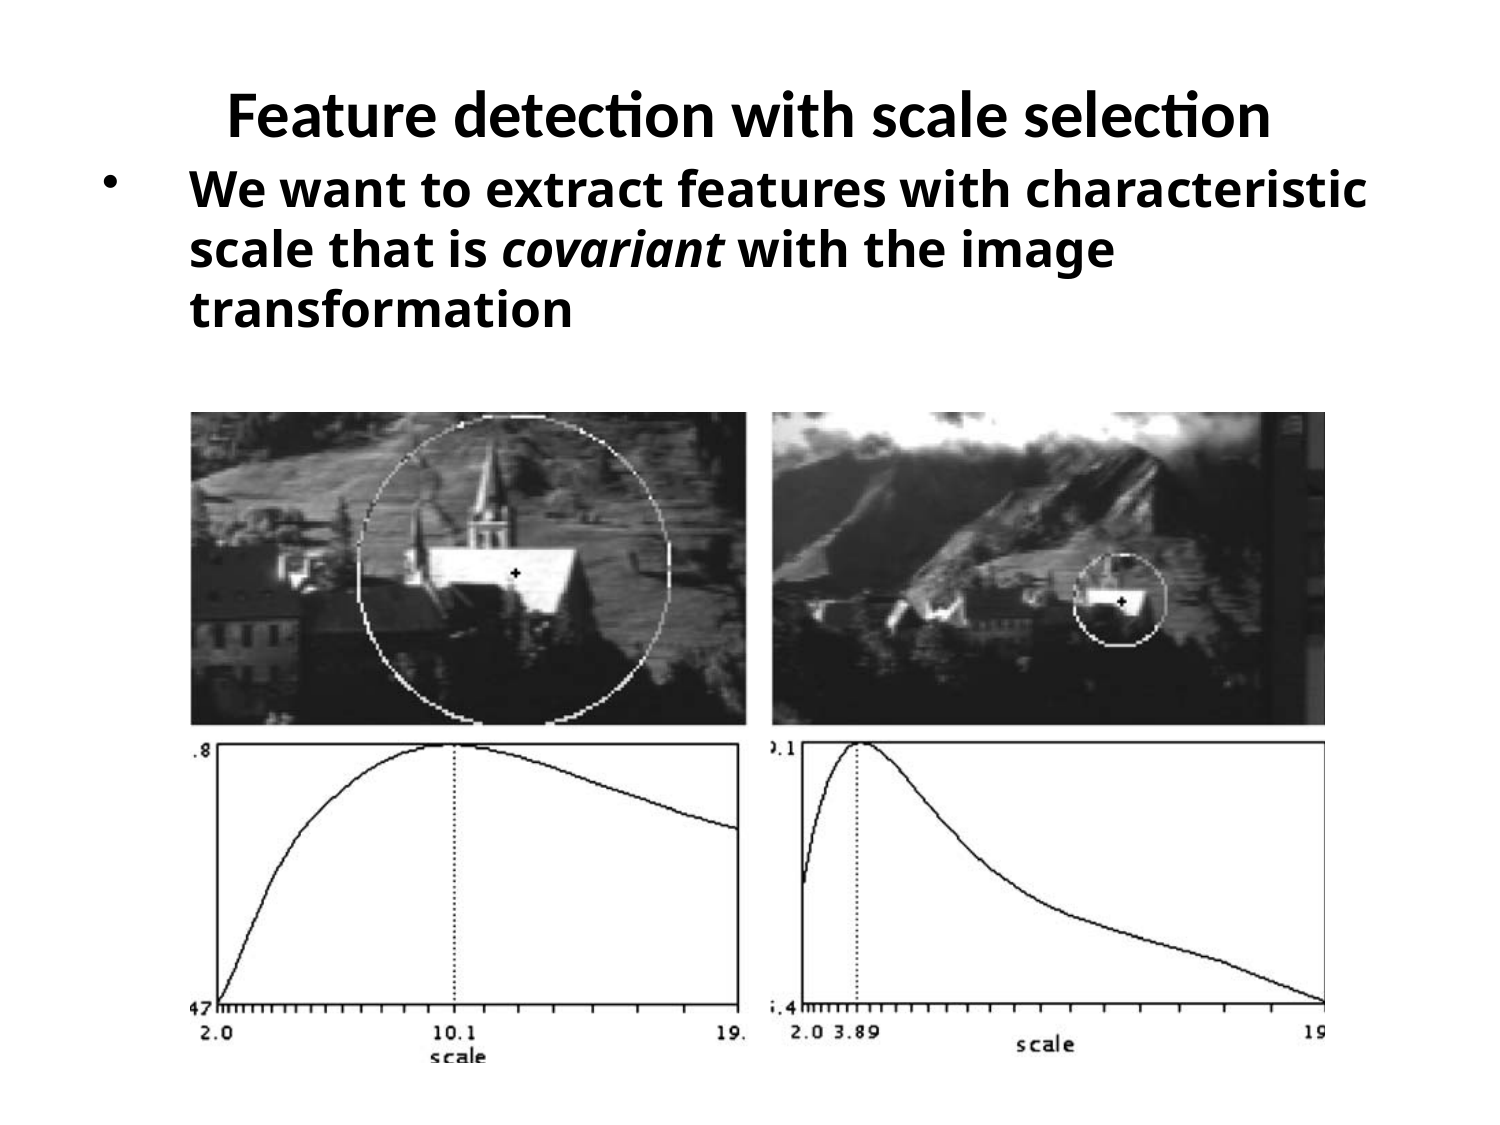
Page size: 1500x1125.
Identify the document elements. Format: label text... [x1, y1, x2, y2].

title Feature detection with scale selection [75, 45, 1425, 176]
picture [189, 412, 1326, 1063]
list We want to extract features with characteristic scale that is covariant with the image transformation [87, 149, 1413, 1013]
